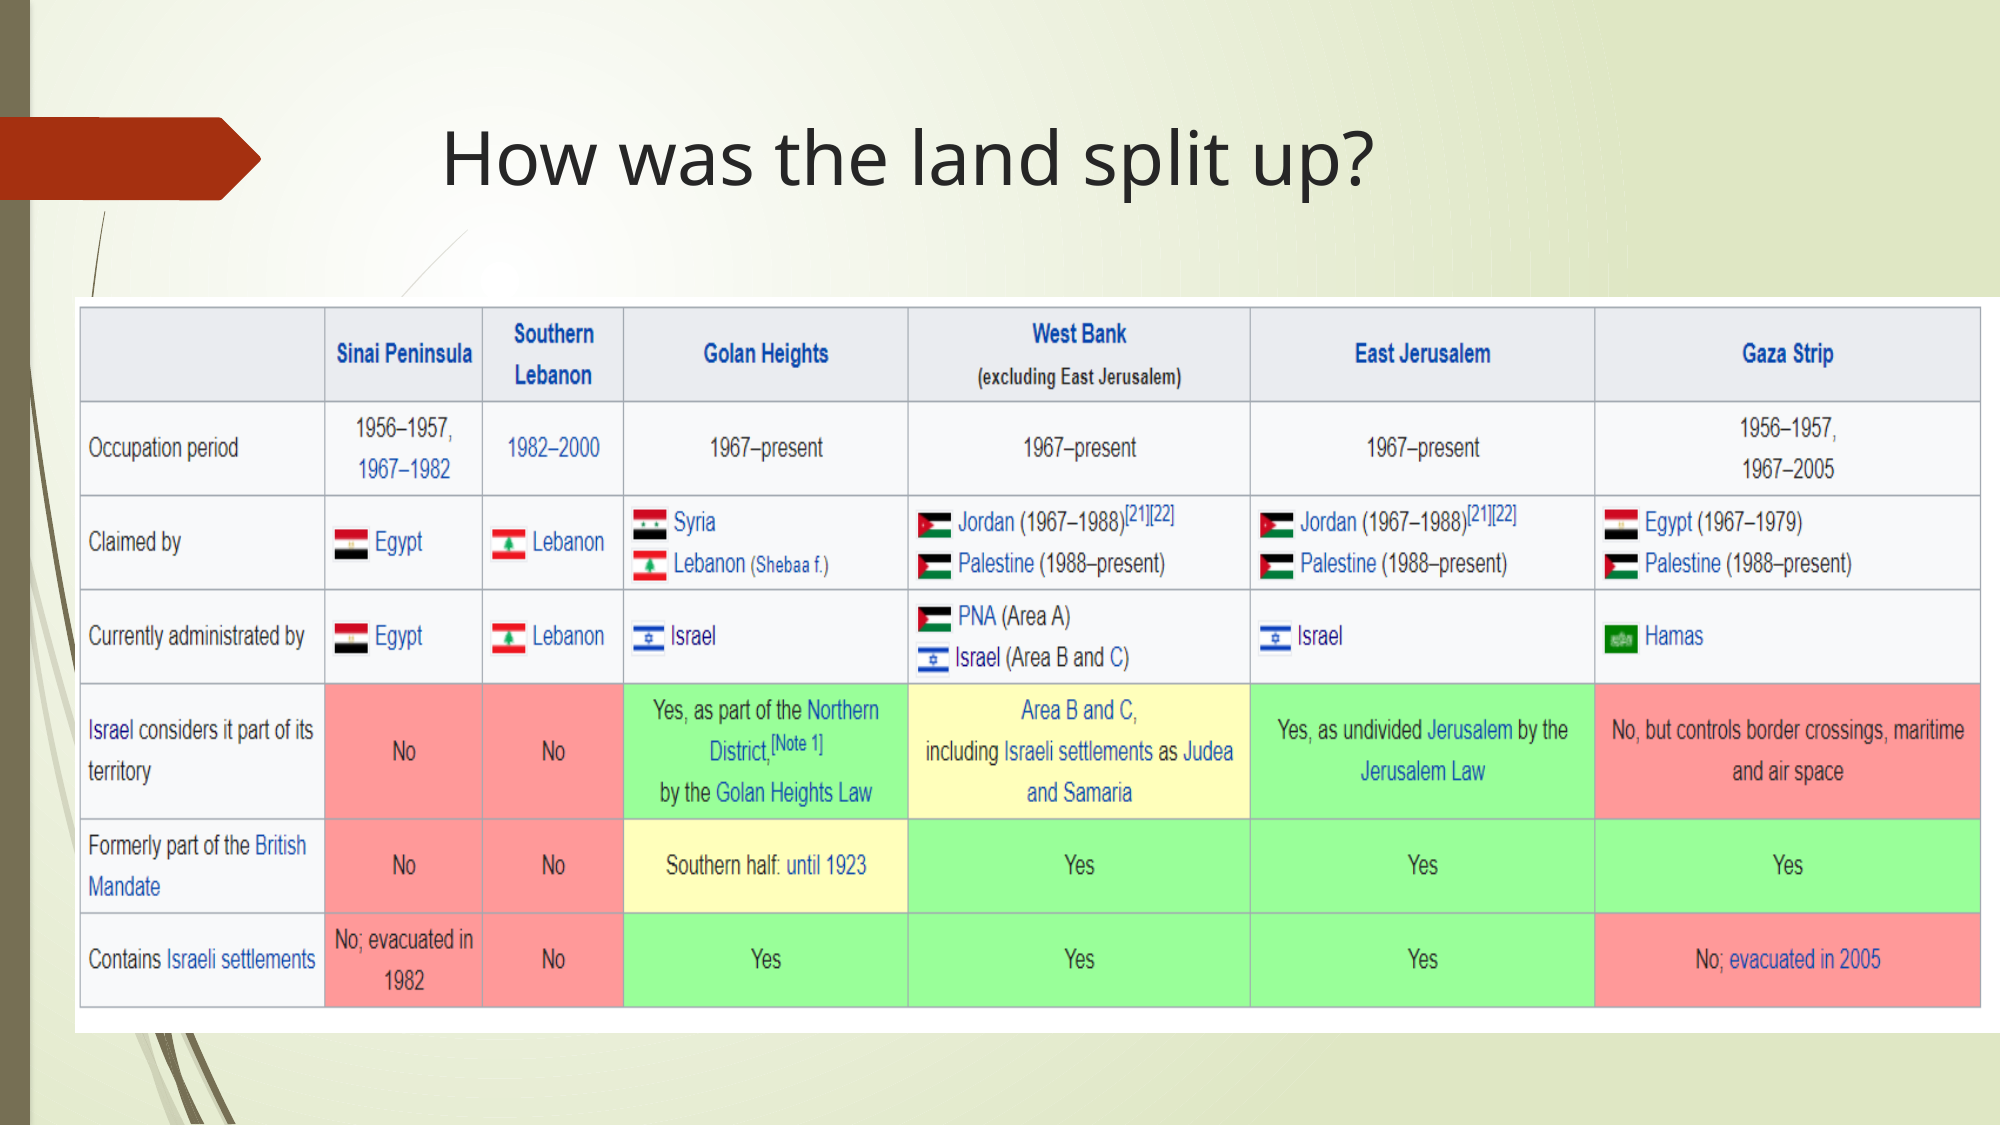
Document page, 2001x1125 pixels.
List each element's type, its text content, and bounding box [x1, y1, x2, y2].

picture [74, 297, 2000, 1033]
title How was the land split up? [425, 102, 1930, 232]
